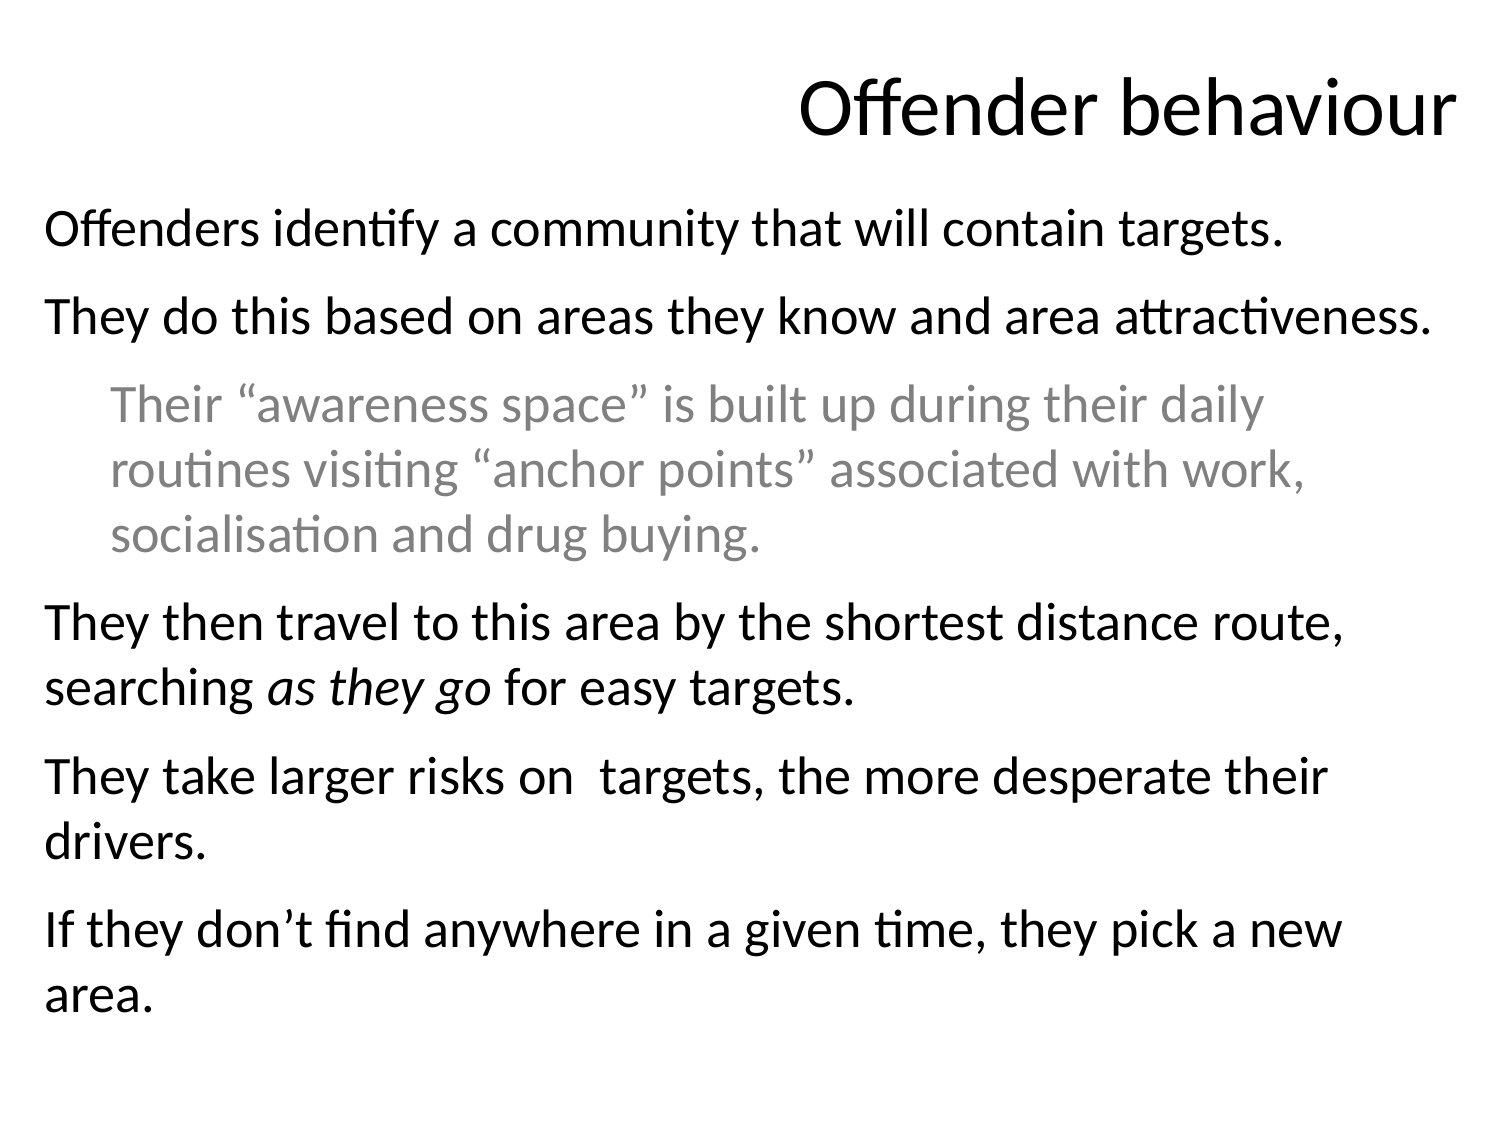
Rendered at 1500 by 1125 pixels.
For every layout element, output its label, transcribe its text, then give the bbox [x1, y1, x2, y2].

title Offender behaviour [123, 19, 1474, 185]
list Offenders identify a community that will contain targets. They do this based on areas they know and area attractiveness. Their “awareness space” is built up during their daily routines visiting “anchor points” associated with work, socialisation and drug buying. They then travel to this area by the shortest distance route, searching as they go for easy targets. They take larger risks on targets, the more desperate their drivers. If they don’t find anywhere in a given time, they pick a new area. [29, 184, 1471, 1093]
